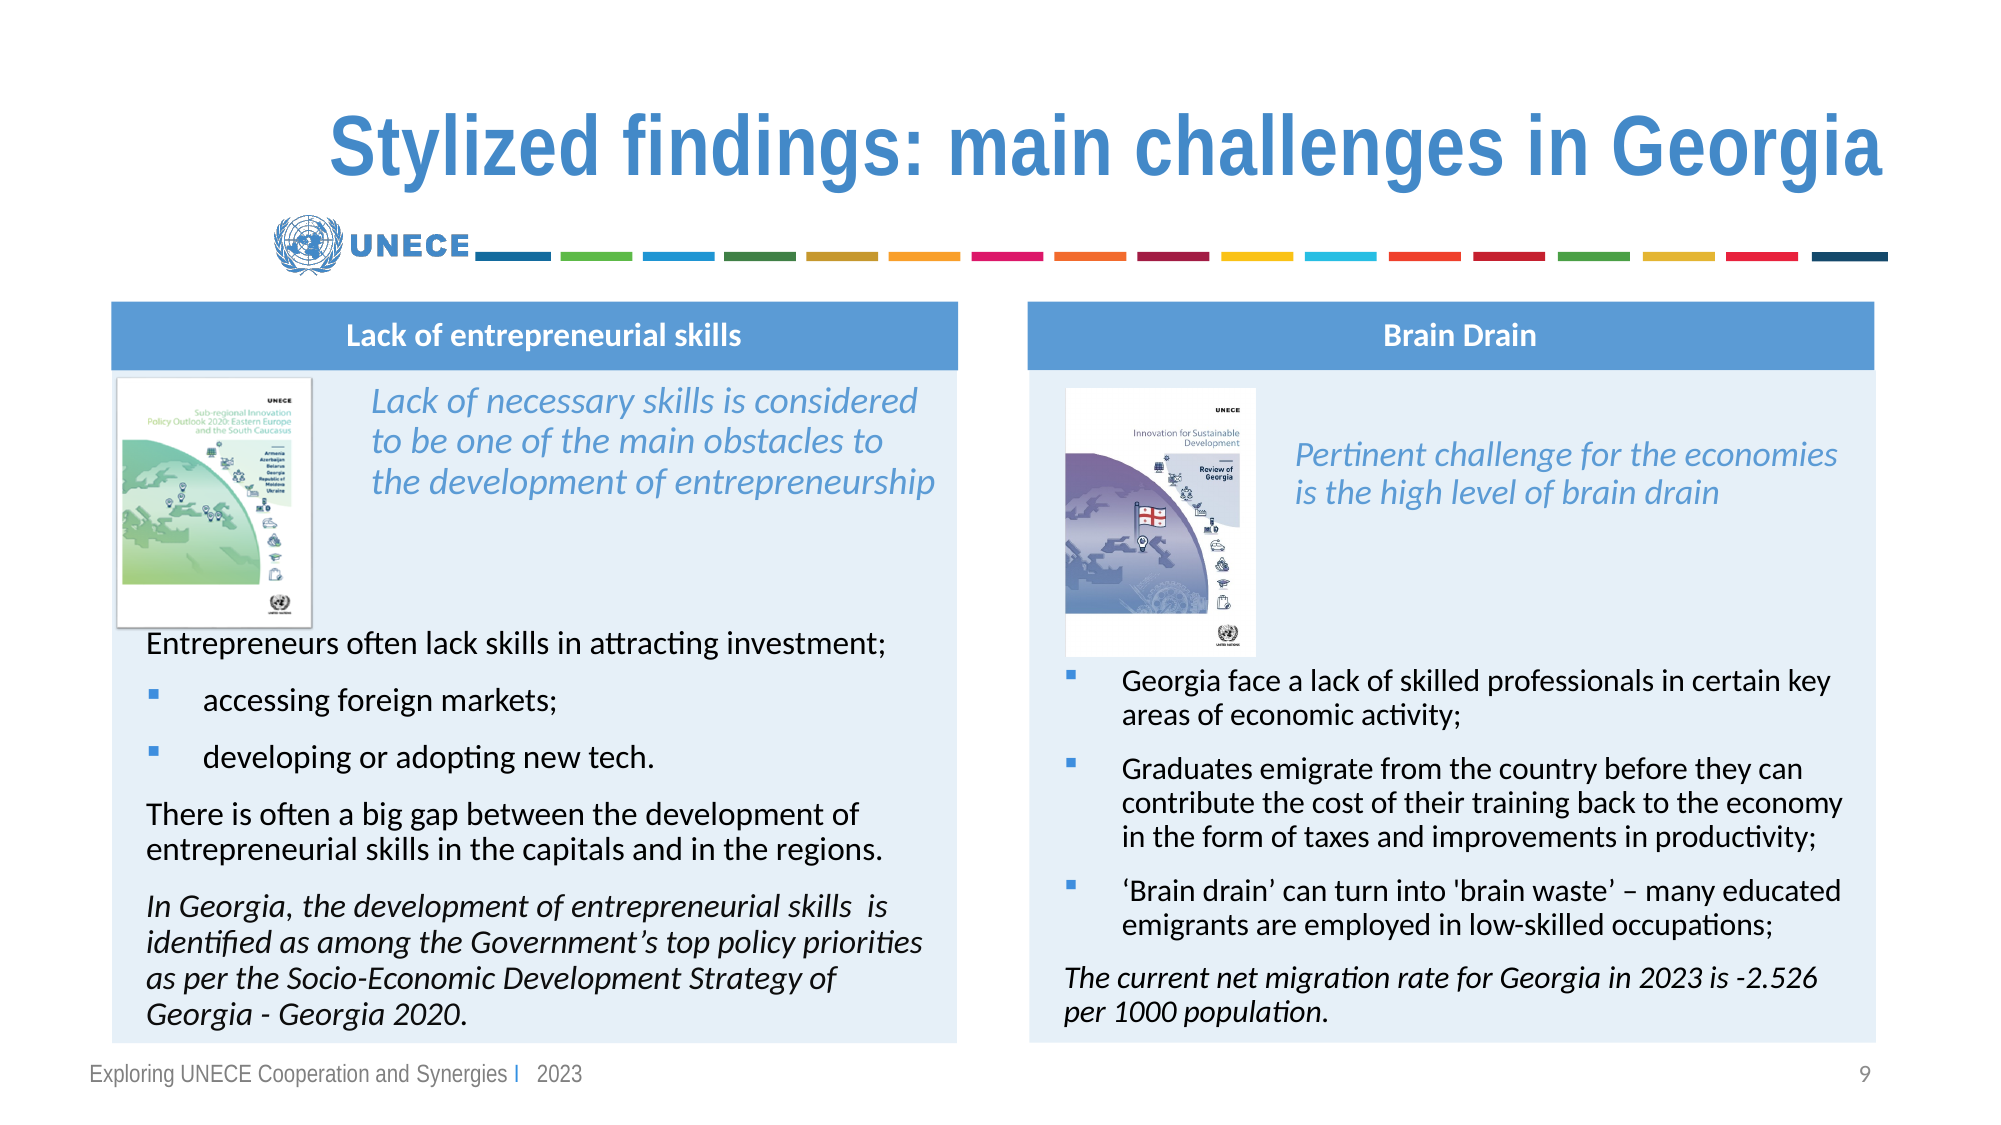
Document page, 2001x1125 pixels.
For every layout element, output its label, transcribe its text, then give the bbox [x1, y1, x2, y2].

picture [1064, 388, 1256, 657]
text_box Lack of entrepreneurial skills [111, 301, 959, 371]
list Lack of necessary skills is considered to be one of the main obstacles to the development of entrepreneurship Entrepreneurs often lack skills in attracting investment; accessing foreign markets; developing or adopting new tech. There is often a big gap between the development of entrepreneurial skills in the capitals and in the regions. In Georgia, the development of entrepreneurial skills is identified as among the Government’s top policy priorities as per the Socio-Economic Development Strategy of Georgia - Georgia 2020. [112, 371, 957, 1044]
text_box Pertinent challenge for the economies is the high level of brain drain Georgia face a lack of skilled professionals in certain key areas of economic activity; Graduates emigrate from the country before they can contribute the cost of their training back to the economy in the form of taxes and improvements in productivity; ‘Brain drain’ can turn into 'brain waste’ – many educated emigrants are employed in low-skilled occupations; The current net migration rate for Georgia in 2023 is -2.526 per 1000 population. [1029, 370, 1876, 1043]
picture [267, 223, 469, 287]
slide_number 9 [1744, 1042, 1887, 1103]
picture [112, 374, 316, 633]
text_box Stylized findings: main challenges in Georgia [153, 60, 1903, 223]
text_box Brain Drain [1027, 301, 1875, 371]
